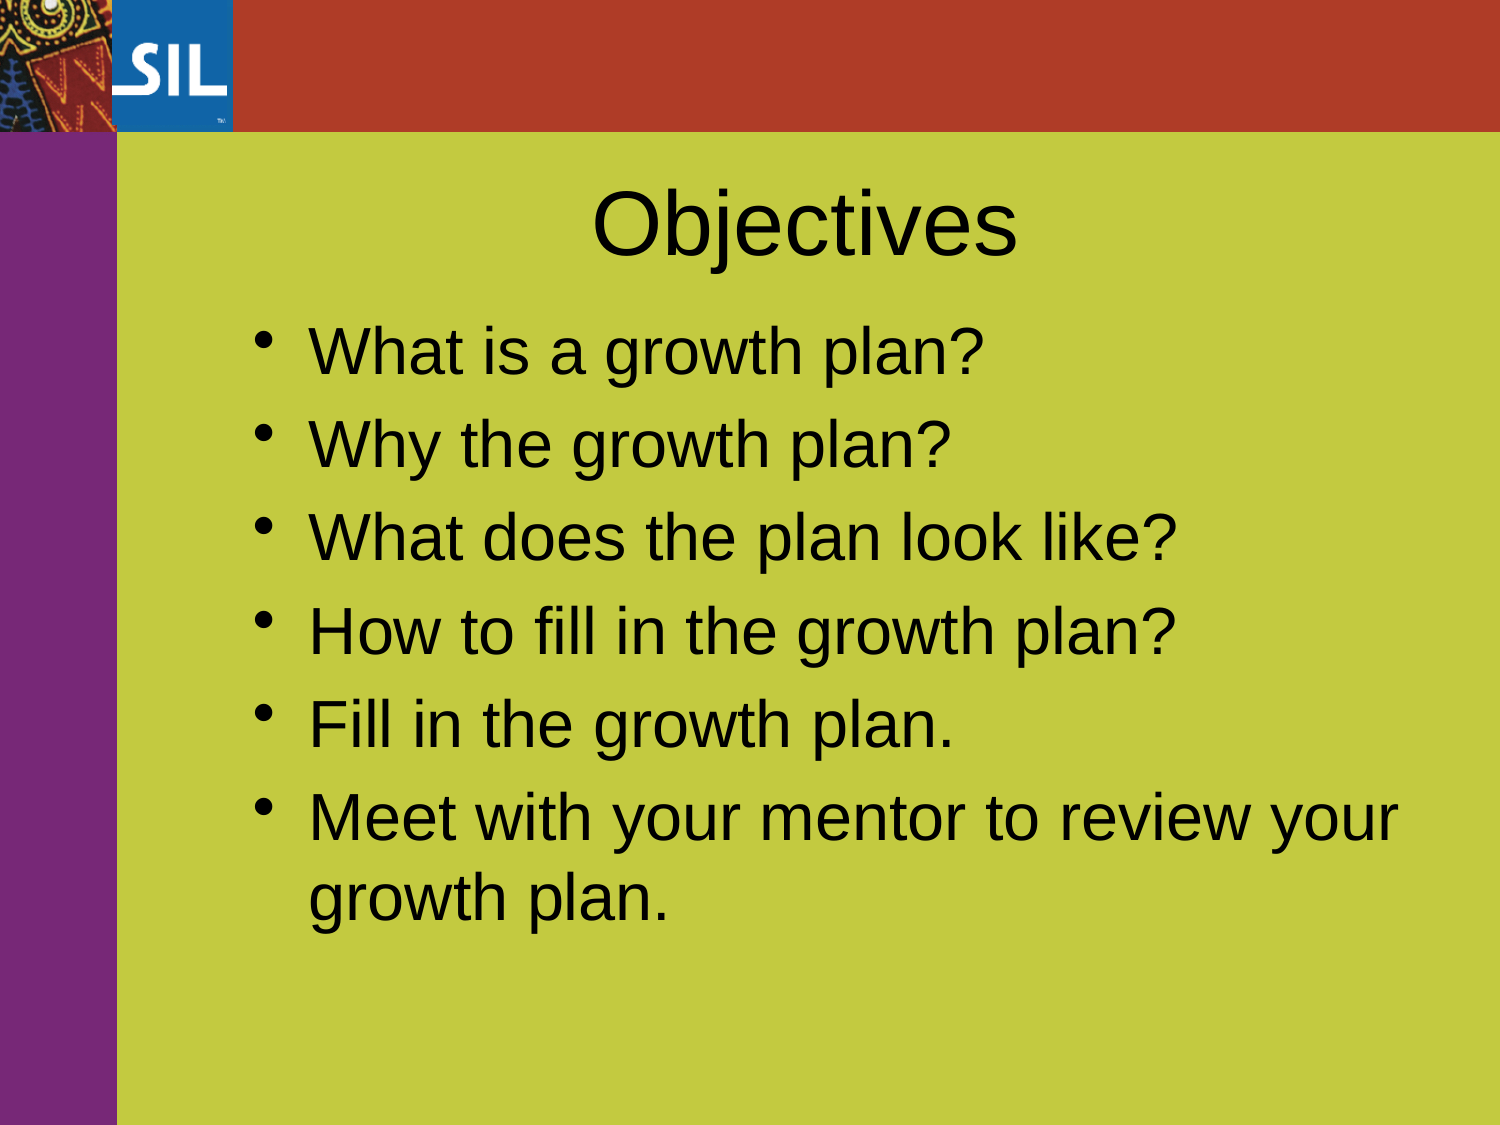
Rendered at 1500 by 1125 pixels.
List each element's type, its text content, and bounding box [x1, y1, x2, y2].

list What is a growth plan? Why the growth plan? What does the plan look like? How to fill in the growth plan? Fill in the growth plan. Meet with your mentor to review your growth plan. [237, 299, 1450, 975]
title Objectives [161, 137, 1450, 300]
picture [0, 0, 1500, 1125]
